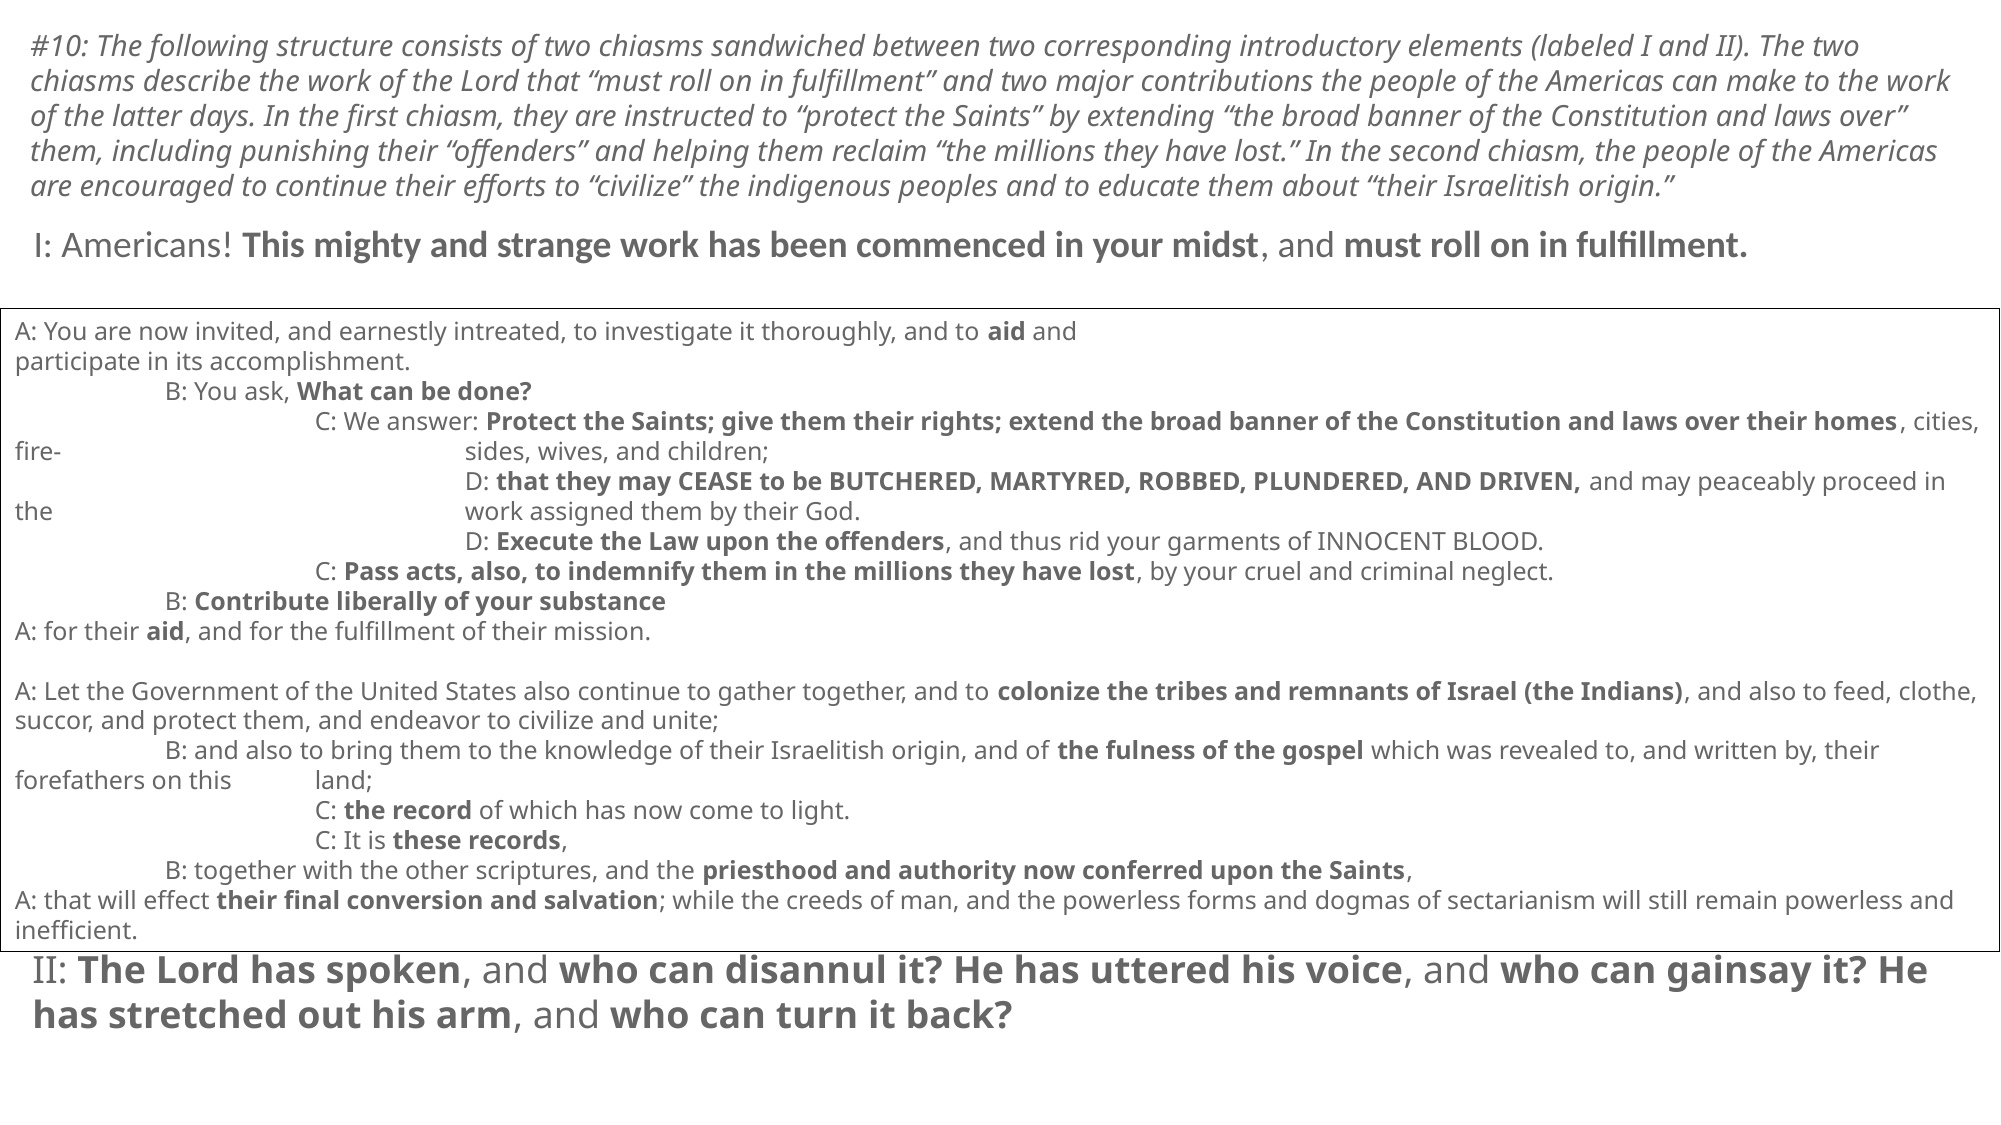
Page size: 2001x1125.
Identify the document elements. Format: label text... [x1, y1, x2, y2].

text_box I: Americans! This mighty and strange work has been commenced in your midst, and must roll on in fulfillment. [18, 212, 1976, 273]
text_box II: The Lord has spoken, and who can disannul it? He has uttered his voice, and who can gainsay it? He has stretched out his arm, and who can turn it back? [17, 938, 1962, 1044]
text_box #10: The following structure consists of two chiasms sandwiched between two corresponding introductory elements (labeled I and II). The two chiasms describe the work of the Lord that “must roll on in fulfillment” and two major contributions the people of the Americas can make to the work of the latter days. In the first chiasm, they are instructed to “protect the Saints” by extending “the broad banner of the Constitution and laws over” them, including punishing their “offenders” and helping them reclaim “the millions they have lost.” In the second chiasm, the people of the Americas are encouraged to continue their efforts to “civilize” the indigenous peoples and to educate them about “their Israelitish origin.” [15, 20, 1976, 210]
text_box A: You are now invited, and earnestly intreated, to investigate it thoroughly, and to aid and participate in its accomplishment. B: You ask, What can be done? C: We answer: Protect the Saints; give them their rights; extend the broad banner of the Constitution and laws over their homes, cities, fire- sides, wives, and children; D: that they may CEASE to be BUTCHERED, MARTYRED, ROBBED, PLUNDERED, AND DRIVEN, and may peaceably proceed in the work assigned them by their God. D: Execute the Law upon the offenders, and thus rid your garments of INNOCENT BLOOD. C: Pass acts, also, to indemnify them in the millions they have lost, by your cruel and criminal neglect. B: Contribute liberally of your substance A: for their aid, and for the fulfillment of their mission. A: Let the Government of the United States also continue to gather together, and to colonize the tribes and remnants of Israel (the Indians), and also to feed, clothe, succor, and protect them, and endeavor to civilize and unite; B: and also to bring them to the knowledge of their Israelitish origin, and of the fulness of the gospel which was revealed to, and written by, their forefathers on this land; C: the record of which has now come to light. C: It is these records, B: together with the other scriptures, and the priesthood and authority now conferred upon the Saints, A: that will effect their final conversion and salvation; while the creeds of man, and the powerless forms and dogmas of sectarianism will still remain powerless and inefficient. [0, 308, 2000, 952]
